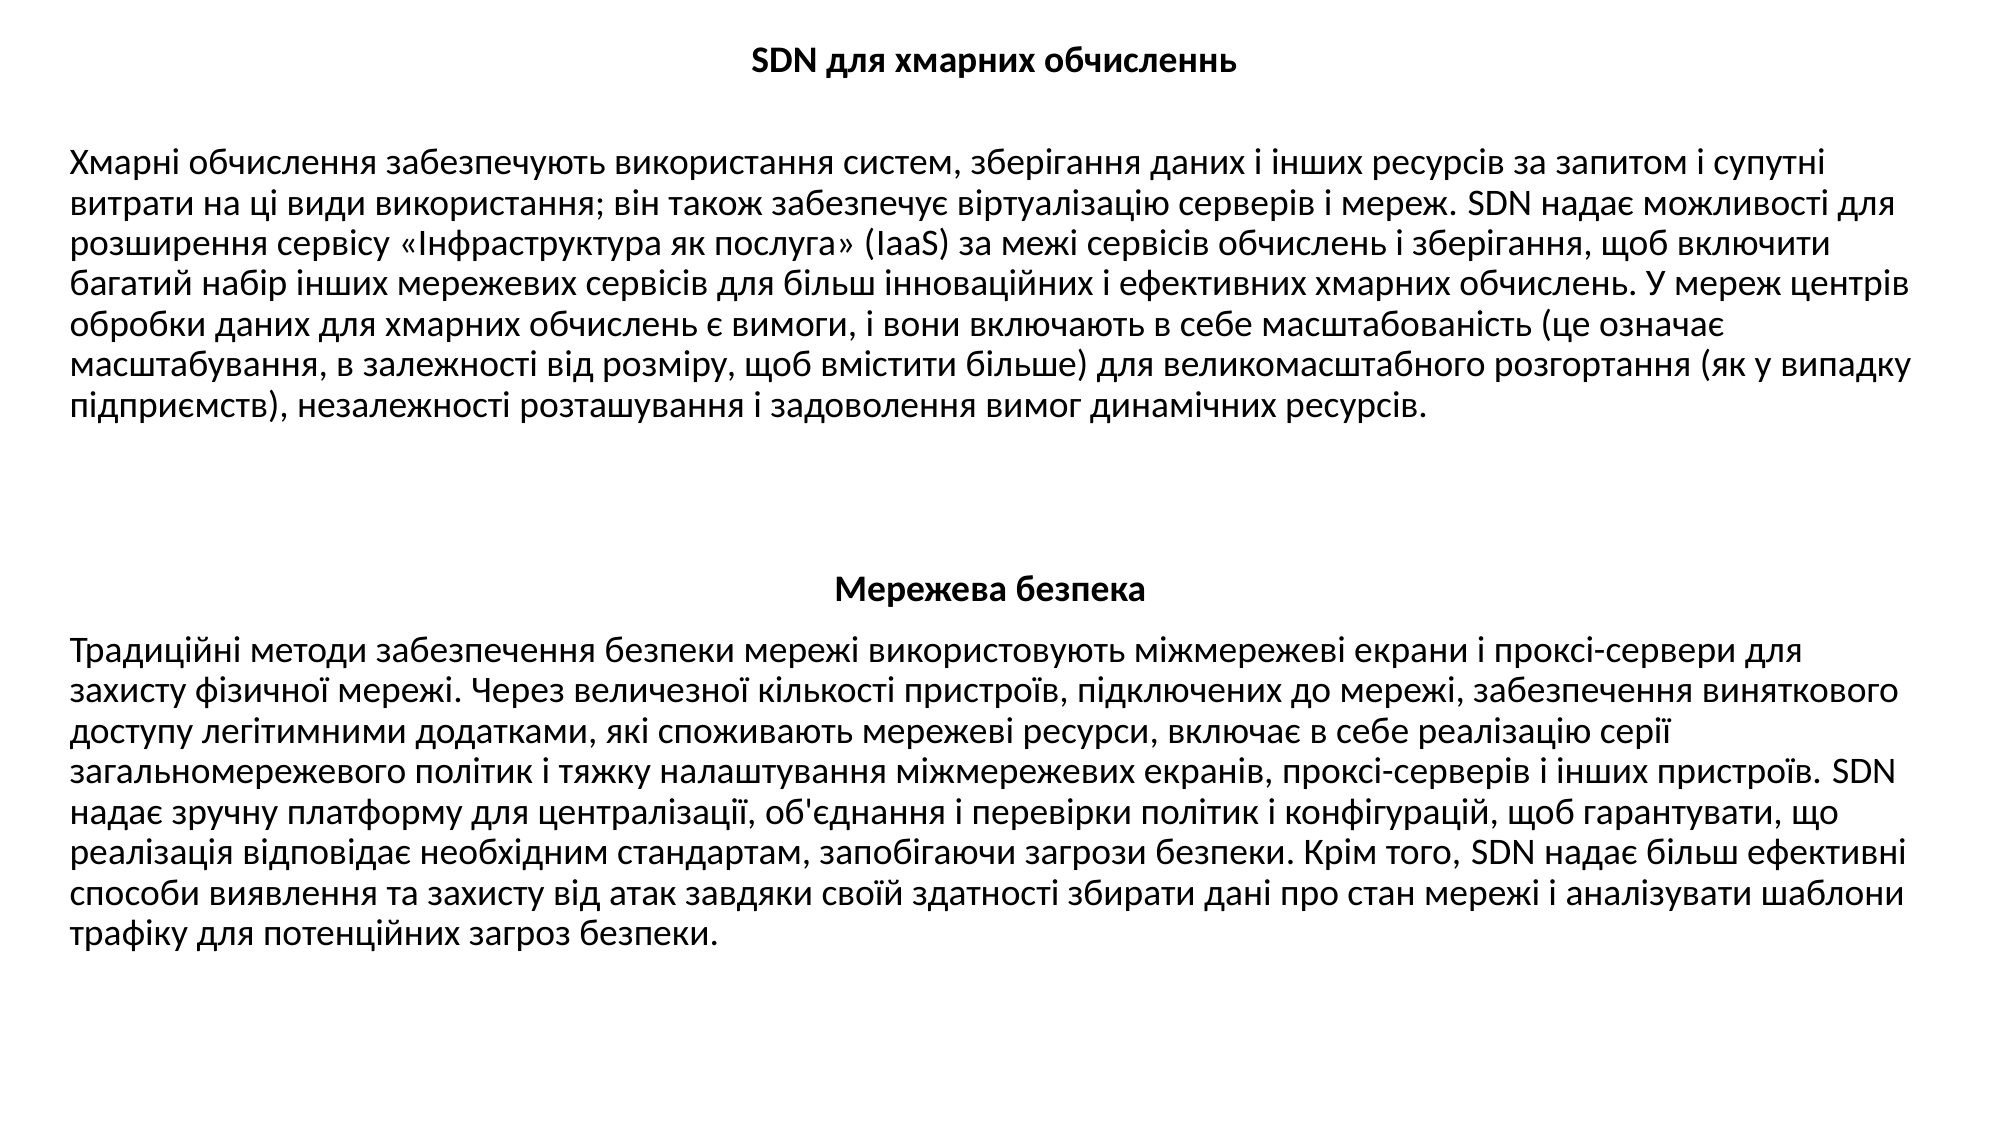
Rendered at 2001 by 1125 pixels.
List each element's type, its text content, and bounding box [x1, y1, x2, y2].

list SDN для хмарних обчисленнь Хмарні обчислення забезпечують використання систем, зберігання даних і інших ресурсів за запитом і супутні витрати на ці види використання; він також забезпечує віртуалізацію серверів і мереж. SDN надає можливості для розширення сервісу «Інфраструктура як послуга» (IaaS) за межі сервісів обчислень і зберігання, щоб включити багатий набір інших мережевих сервісів для більш інноваційних і ефективних хмарних обчислень. У мереж центрів обробки даних для хмарних обчислень є вимоги, і вони включають в себе масштабованість (це означає масштабування, в залежності від розміру, щоб вмістити більше) для великомасштабного розгортання (як у випадку підприємств), незалежності розташування і задоволення вимог динамічних ресурсів. Мережева безпека Традиційні методи забезпечення безпеки мережі використовують міжмережеві екрани і проксі-сервери для захисту фізичної мережі. Через величезної кількості пристроїв, підключених до мережі, забезпечення виняткового доступу легітимними додатками, які споживають мережеві ресурси, включає в себе реалізацію серії загальномережевого політик і тяжку налаштування міжмережевих екранів, проксі-серверів і інших пристроїв. SDN надає зручну платформу для централізації, об'єднання і перевірки політик і конфігурацій, щоб гарантувати, що реалізація відповідає необхідним стандартам, запобігаючи загрози безпеки. Крім того, SDN надає більш ефективні способи виявлення та захисту від атак завдяки своїй здатності збирати дані про стан мережі і аналізувати шаблони трафіку для потенційних загроз безпеки. [54, 32, 1935, 1085]
